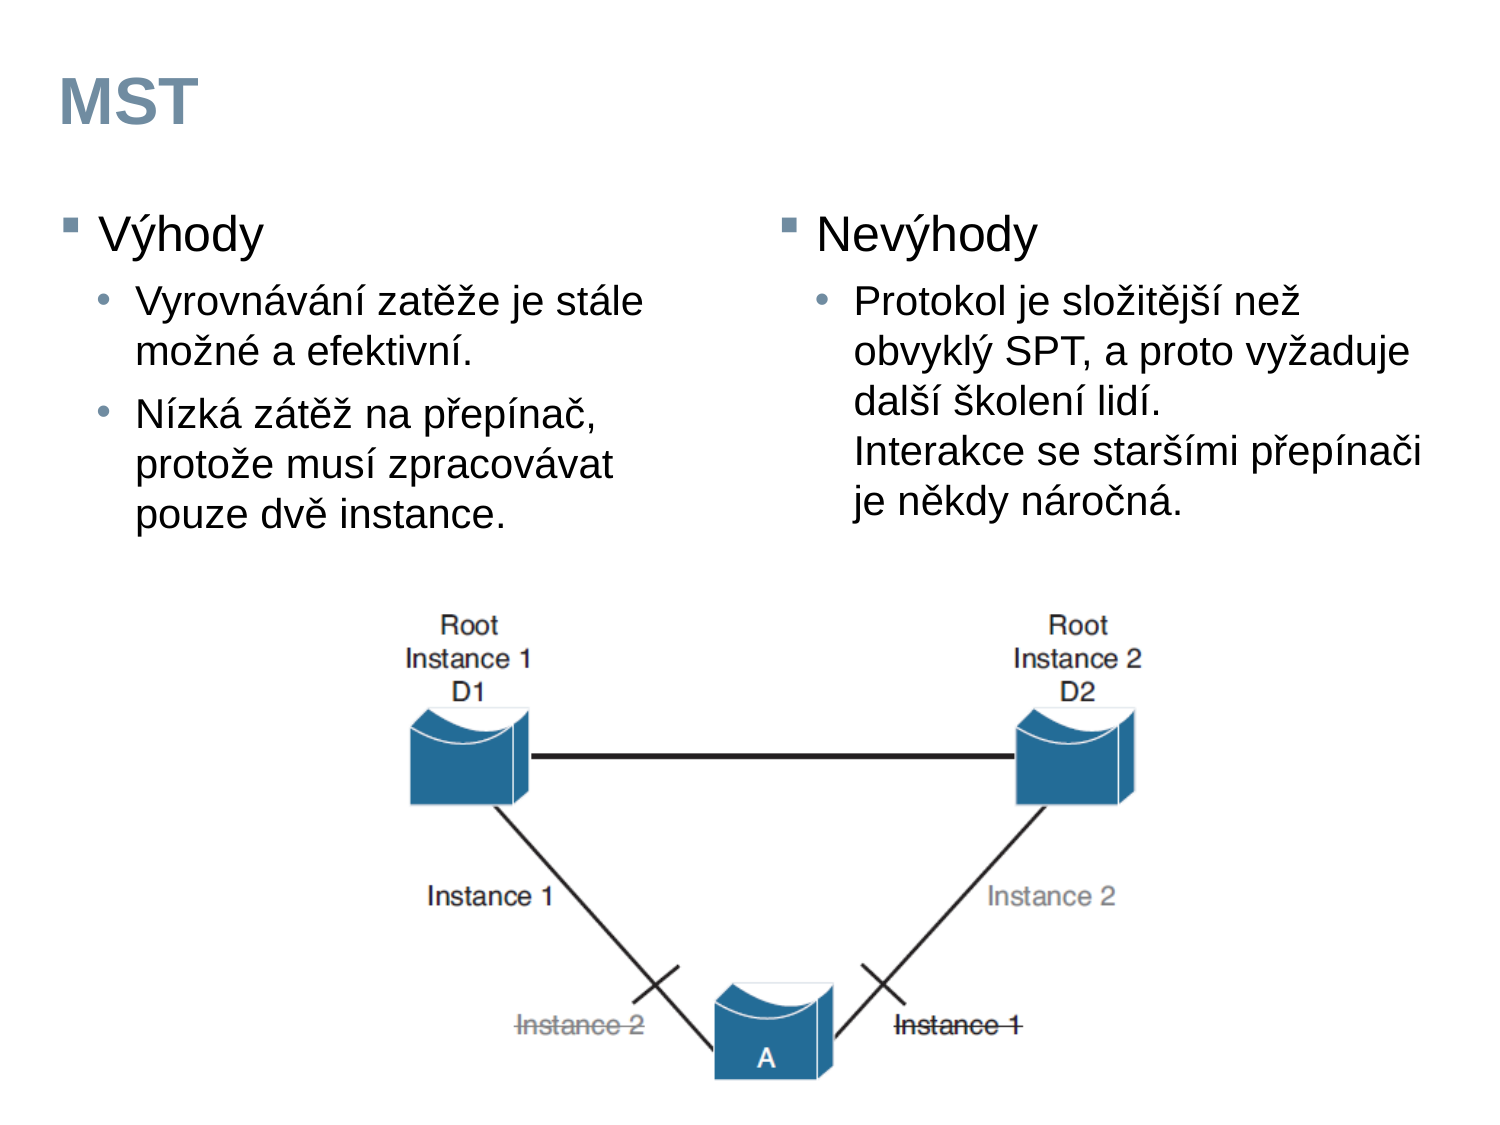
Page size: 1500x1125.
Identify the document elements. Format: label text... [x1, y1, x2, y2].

title MST [44, 59, 1444, 182]
list Nevýhody Protokol je složitější než obvyklý SPT, a proto vyžaduje další školení lidí. Interakce se staršími přepínači je někdy náročná. [764, 194, 1446, 1049]
list Výhody Vyrovnávání zatěže je stále možné a efektivní. Nízká zátěž na přepínač, protože musí zpracovávat pouze dvě instance. [45, 194, 728, 1049]
picture [386, 600, 1161, 1090]
